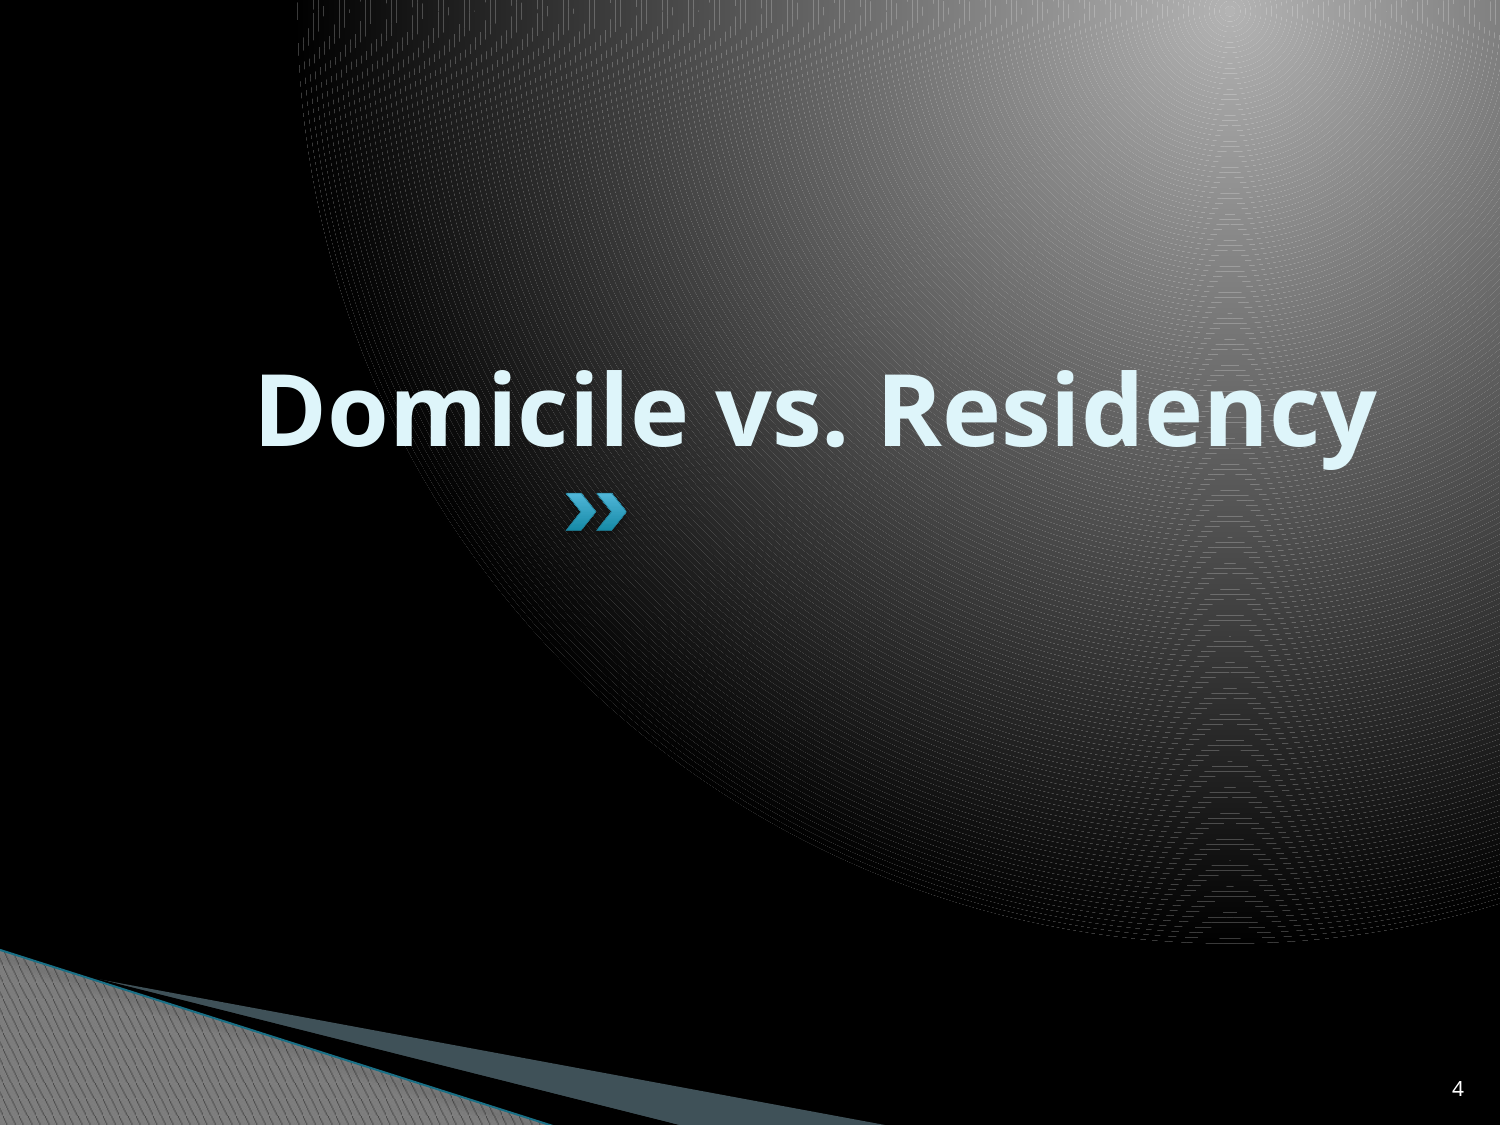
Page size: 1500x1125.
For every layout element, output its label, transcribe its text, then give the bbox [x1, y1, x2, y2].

picture [0, 952, 543, 1125]
slide_number 4 [1418, 1051, 1479, 1112]
title Domicile vs. Residency [118, 173, 1394, 474]
